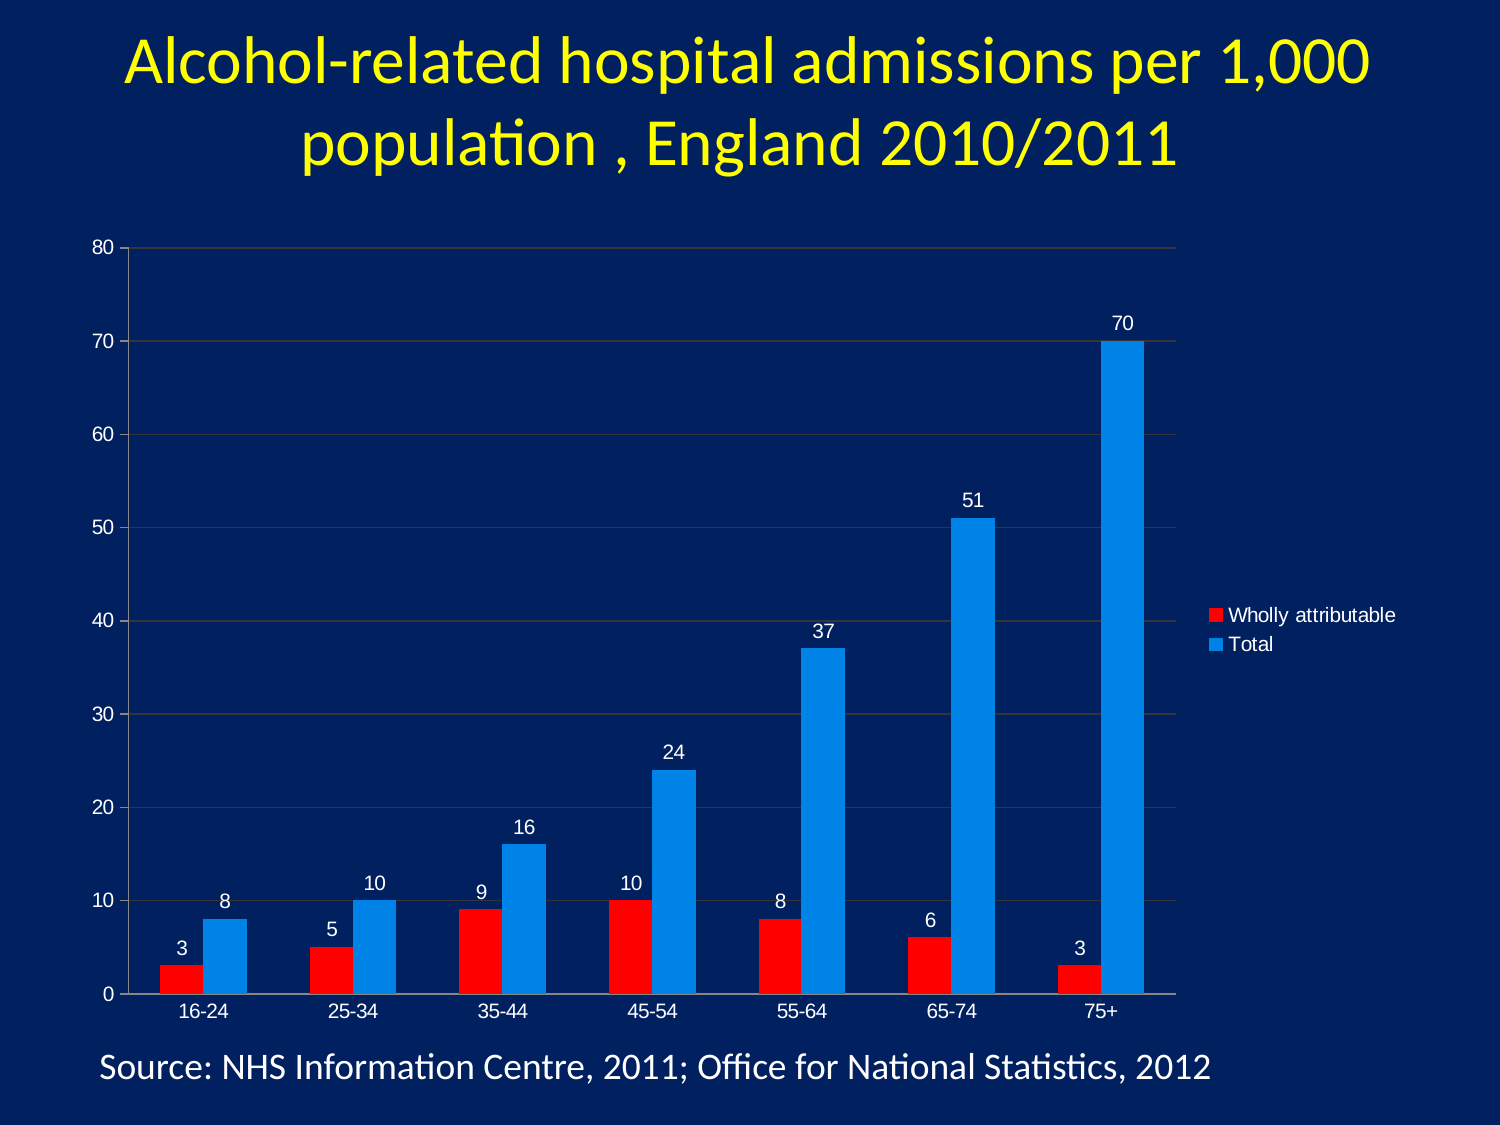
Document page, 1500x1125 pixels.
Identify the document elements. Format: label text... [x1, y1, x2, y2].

title Alcohol-related hospital admissions per 1,000 population , England 2010/2011 [53, 0, 1427, 188]
chart [64, 219, 1416, 1040]
text_box Source: NHS Information Centre, 2011; Office for National Statistics, 2012 [84, 1048, 1228, 1095]
